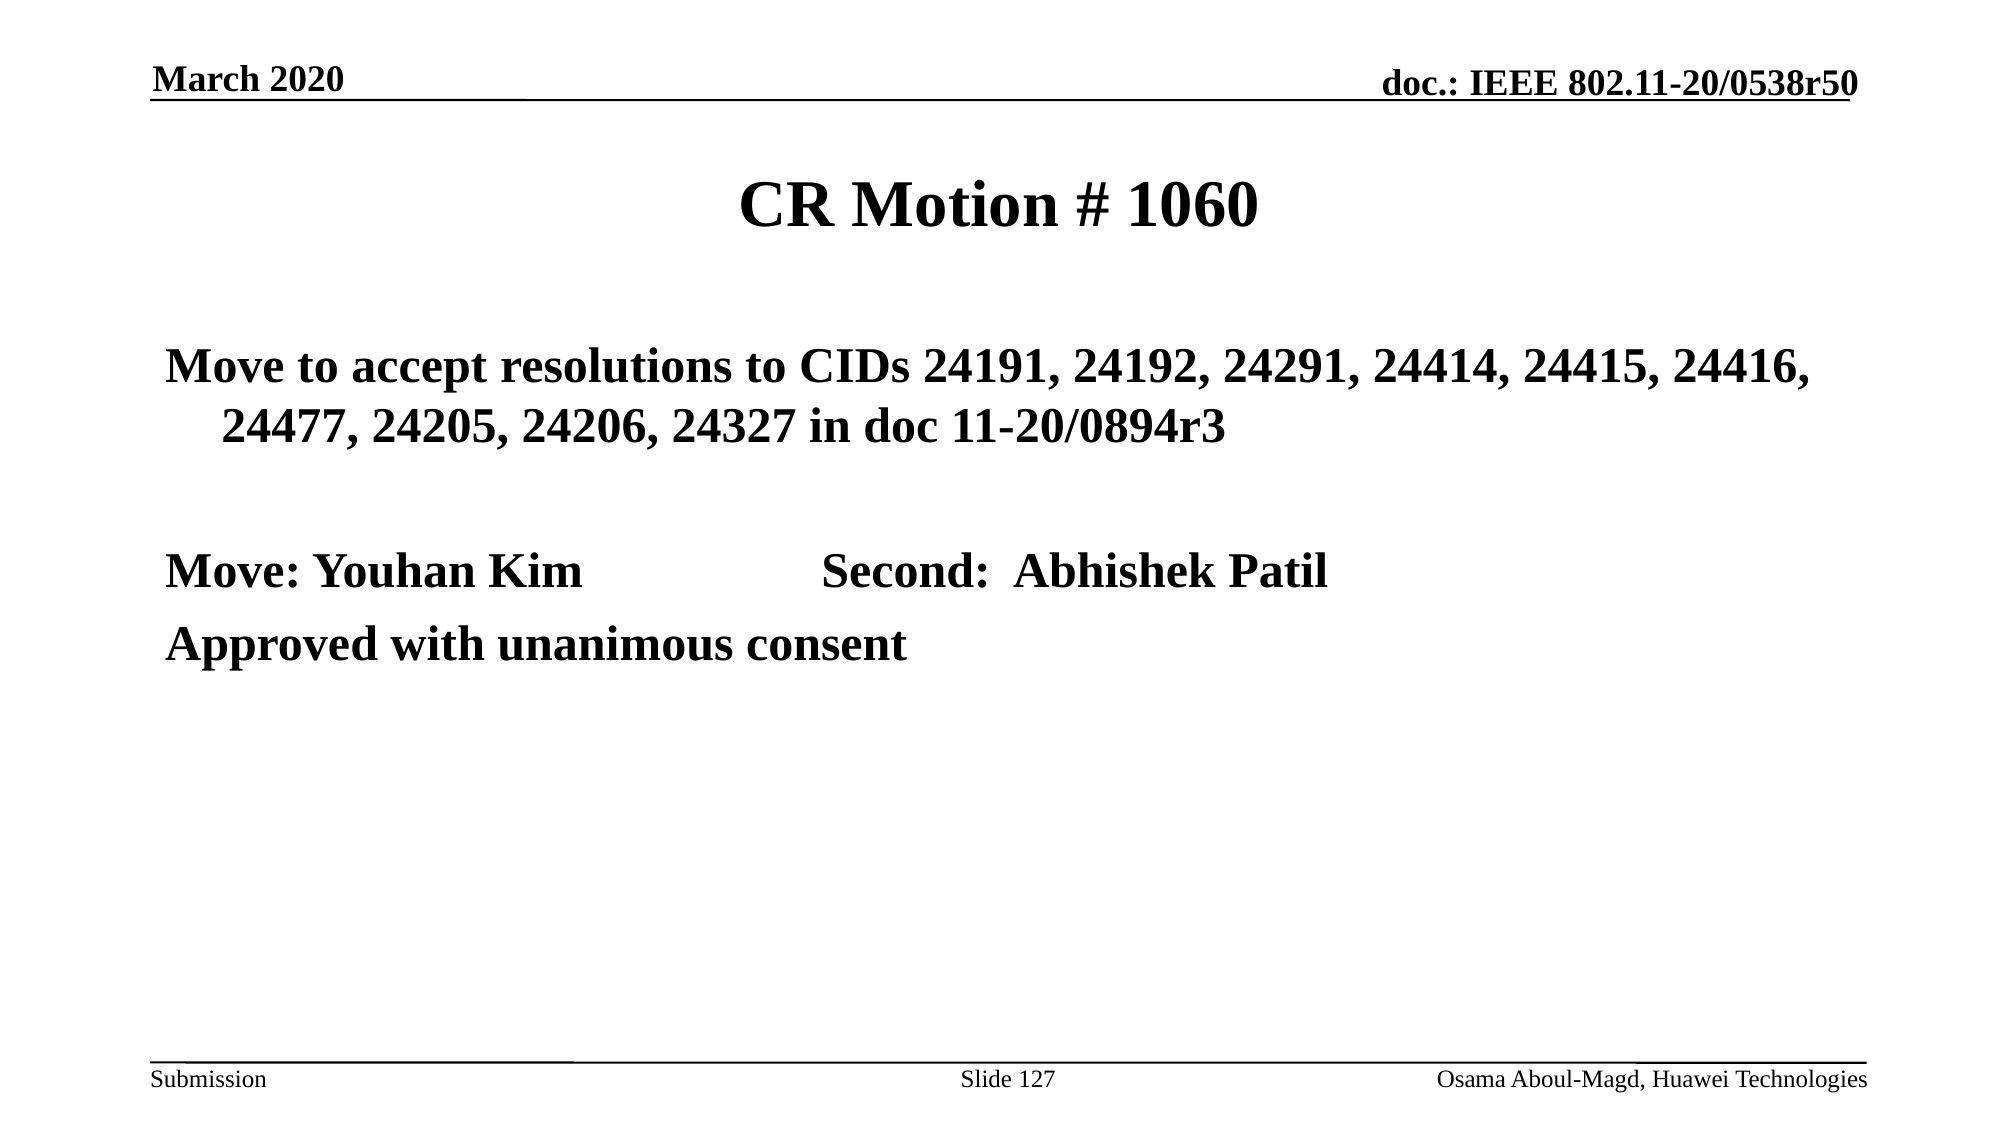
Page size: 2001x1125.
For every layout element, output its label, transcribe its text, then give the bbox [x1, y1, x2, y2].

slide_number Slide 127 [950, 1061, 1067, 1123]
footer Osama Aboul-Magd, Huawei Technologies [1171, 1061, 1869, 1093]
title CR Motion # 1060 [149, 112, 1850, 288]
list Move to accept resolutions to CIDs 24191, 24192, 24291, 24414, 24415, 24416, 24477, 24205, 24206, 24327 in doc 11-20/0894r3 Move: Youhan Kim Second: Abhishek Patil Approved with unanimous consent [149, 324, 1850, 1000]
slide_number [152, 54, 563, 100]
